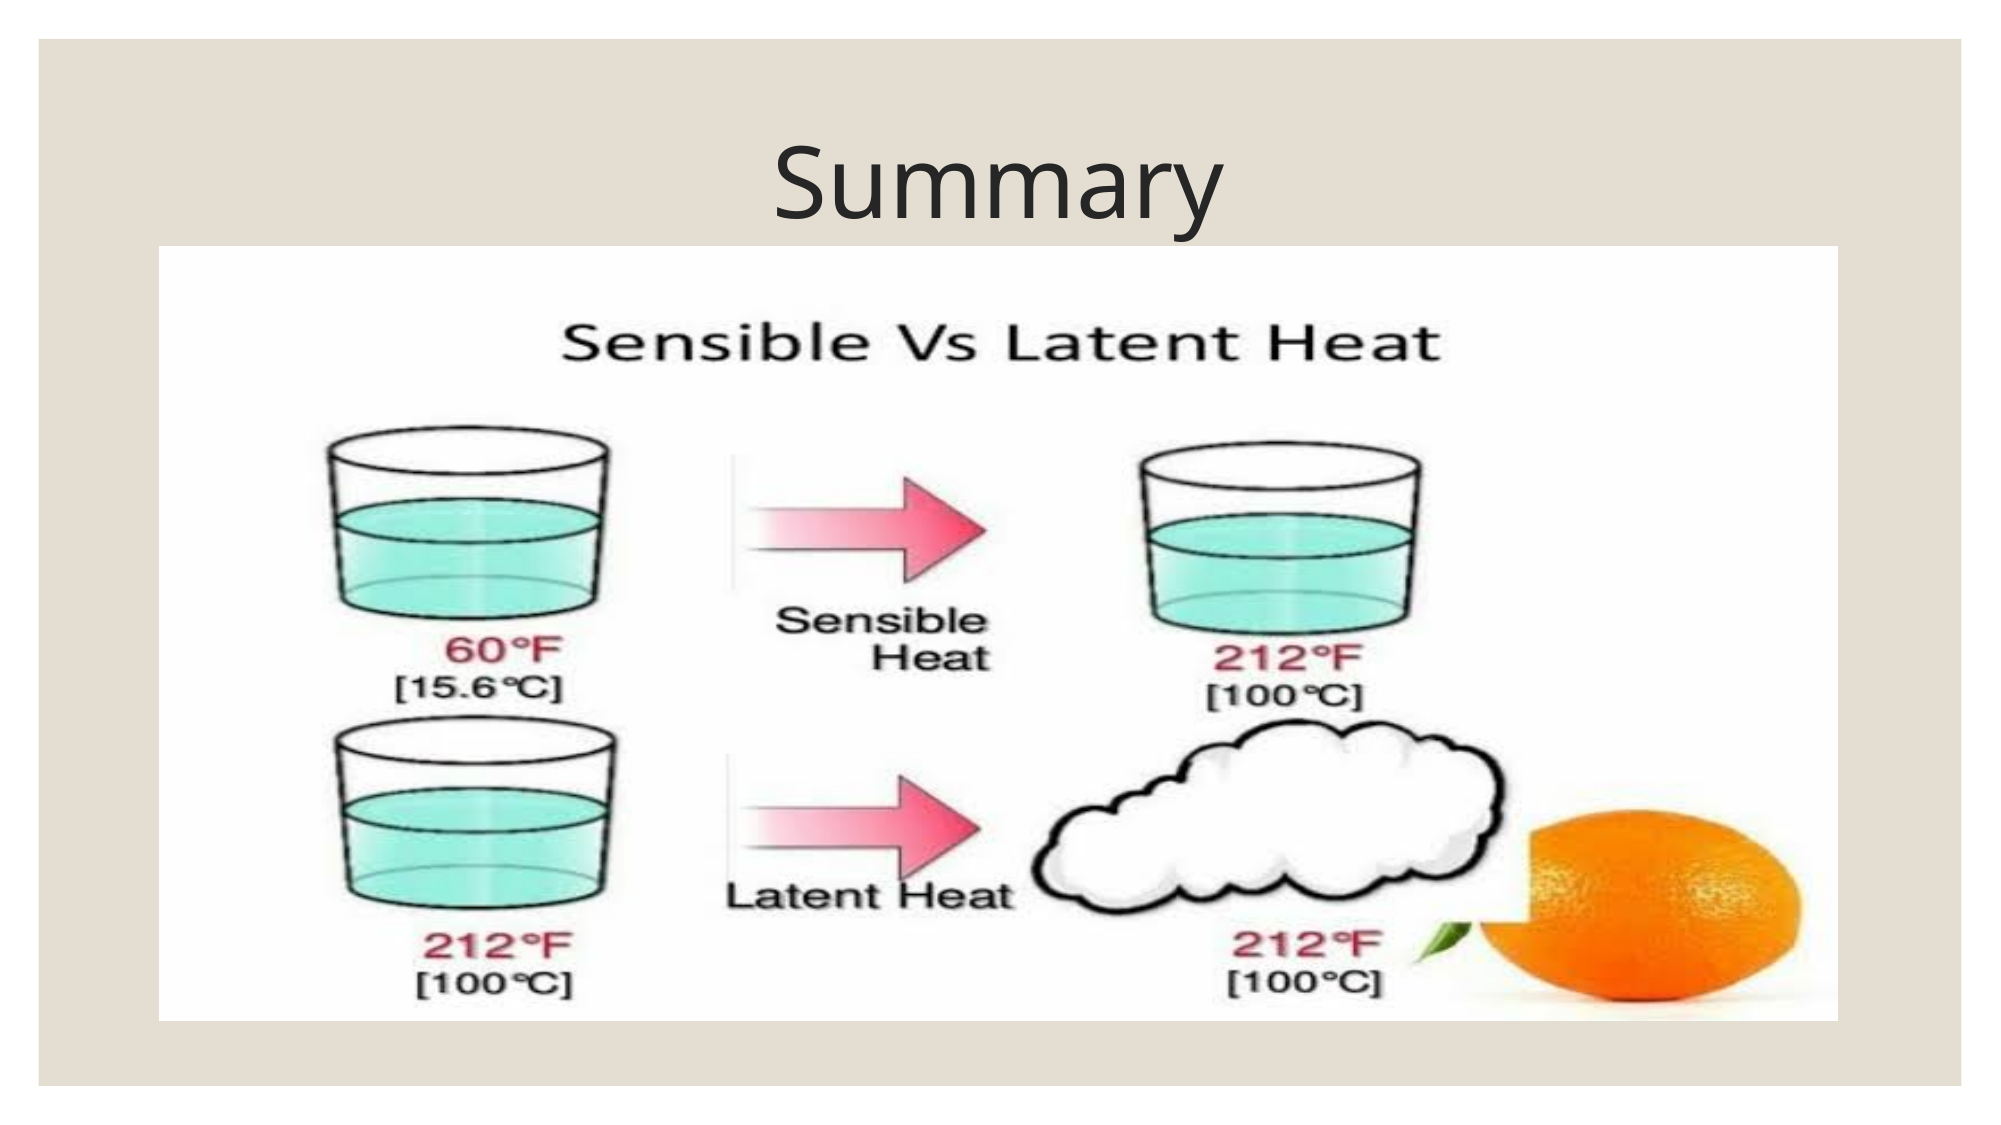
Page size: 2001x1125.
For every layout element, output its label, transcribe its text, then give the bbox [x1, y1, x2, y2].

title Summary [173, 74, 1824, 241]
picture [159, 245, 1838, 1021]
